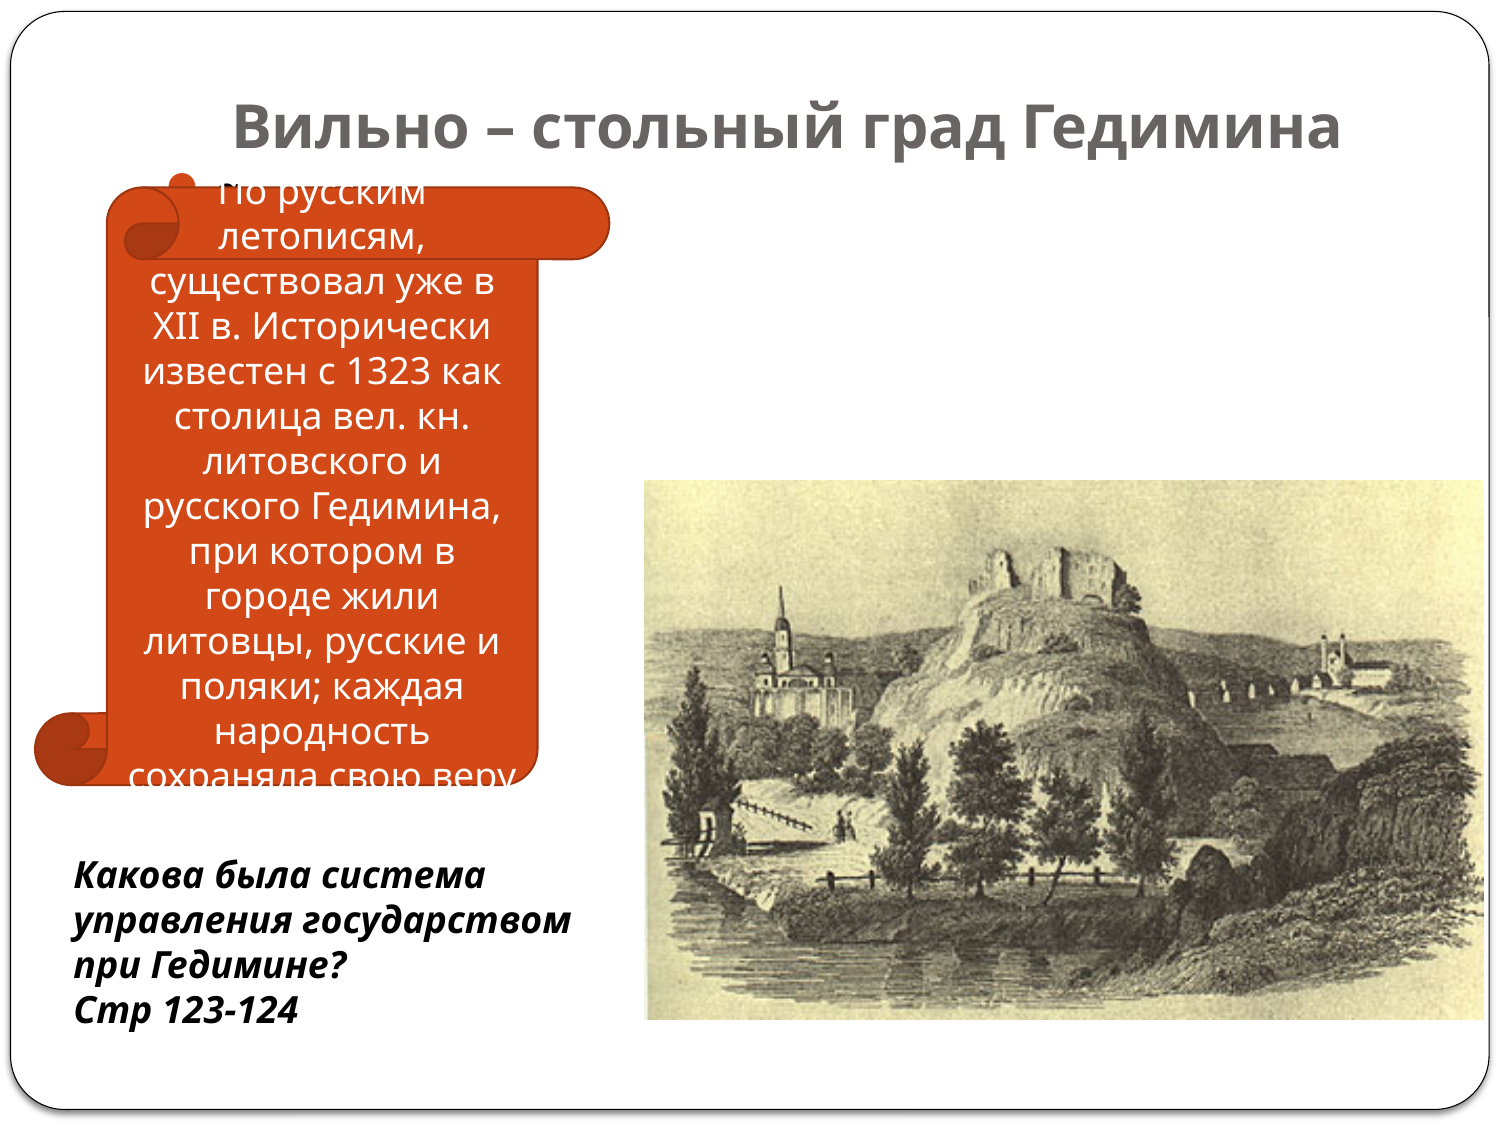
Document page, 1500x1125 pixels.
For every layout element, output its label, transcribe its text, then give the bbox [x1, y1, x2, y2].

title Вильно – стольный град Гедимина [150, 45, 1425, 176]
list а [150, 152, 1418, 997]
text_box Какова была система управления государством при Гедимине? Стр 123-124 [58, 843, 622, 1039]
picture [644, 480, 1484, 1020]
text_box По русским летописям, существовал уже в XII в. Исторически известен с 1323 как столица вел. кн. литовского и русского Гедимина, при котором в городе жили литовцы, русские и поляки; каждая народность сохраняла свою веру и обычаи. [33, 186, 611, 787]
